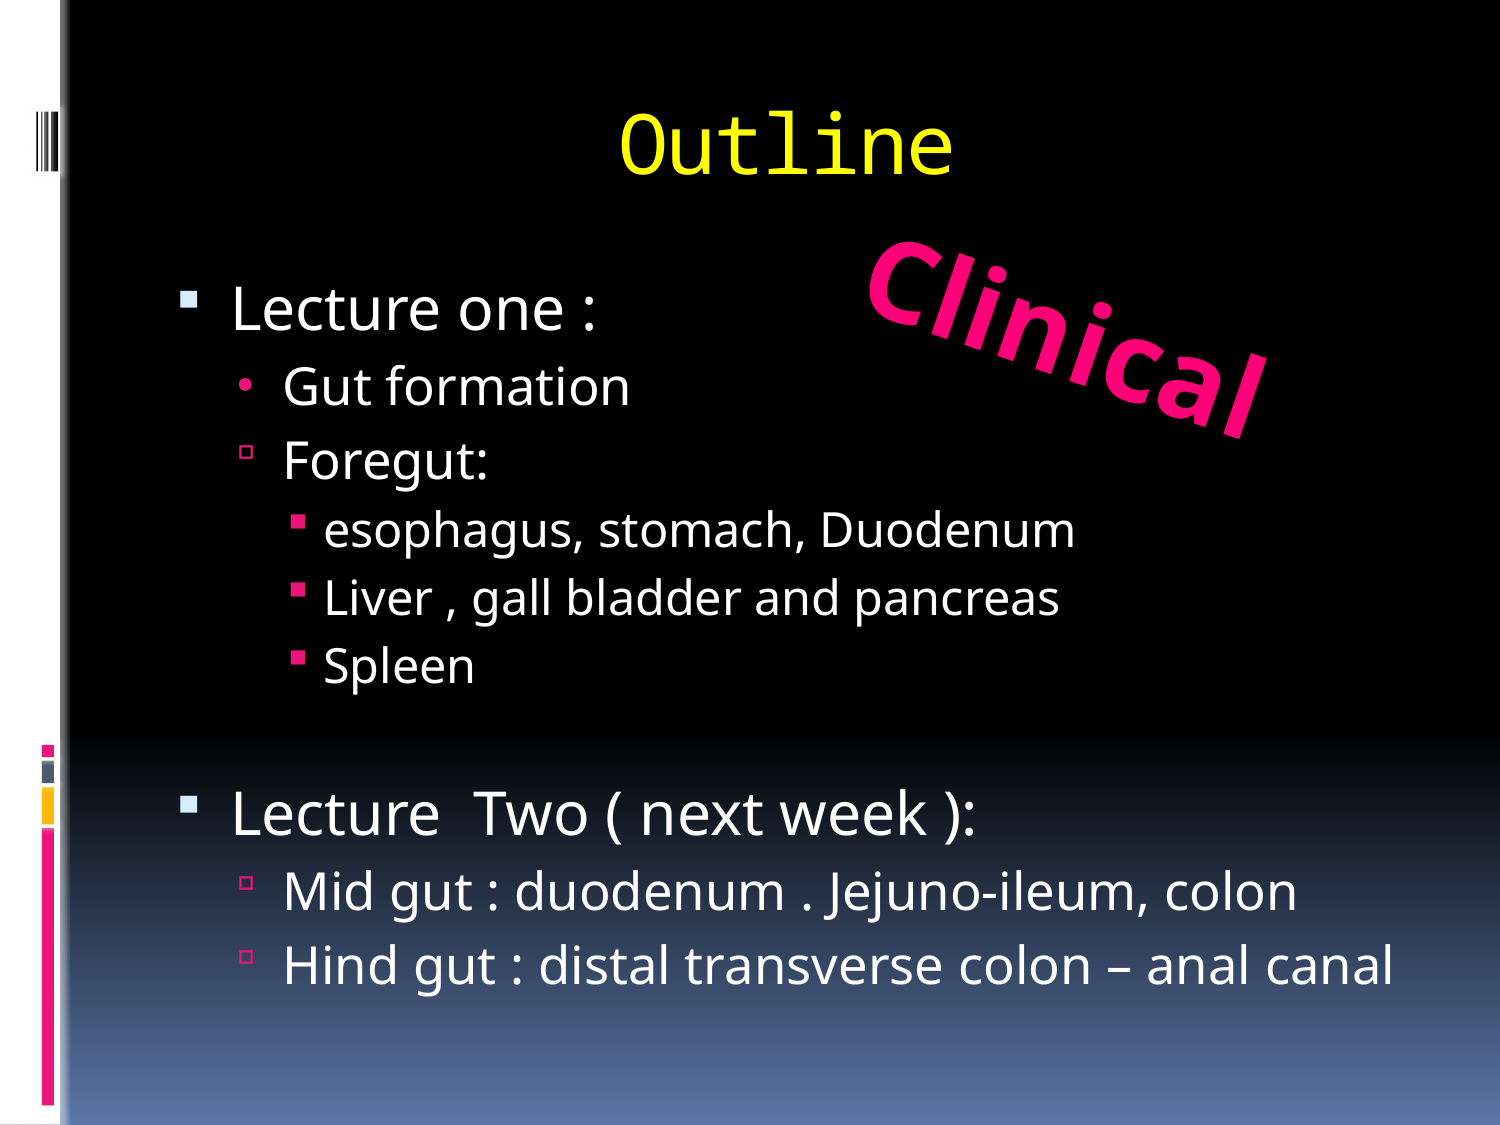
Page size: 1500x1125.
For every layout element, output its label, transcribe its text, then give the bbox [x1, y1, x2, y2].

title Outline [150, 83, 1425, 234]
text_box Clinical [830, 189, 1330, 486]
list Lecture one : Gut formation Foregut: esophagus, stomach, Duodenum Liver , gall bladder and pancreas Spleen Lecture Two ( next week ): Mid gut : duodenum . Jejuno-ileum, colon Hind gut : distal transverse colon – anal canal [150, 262, 1425, 1043]
